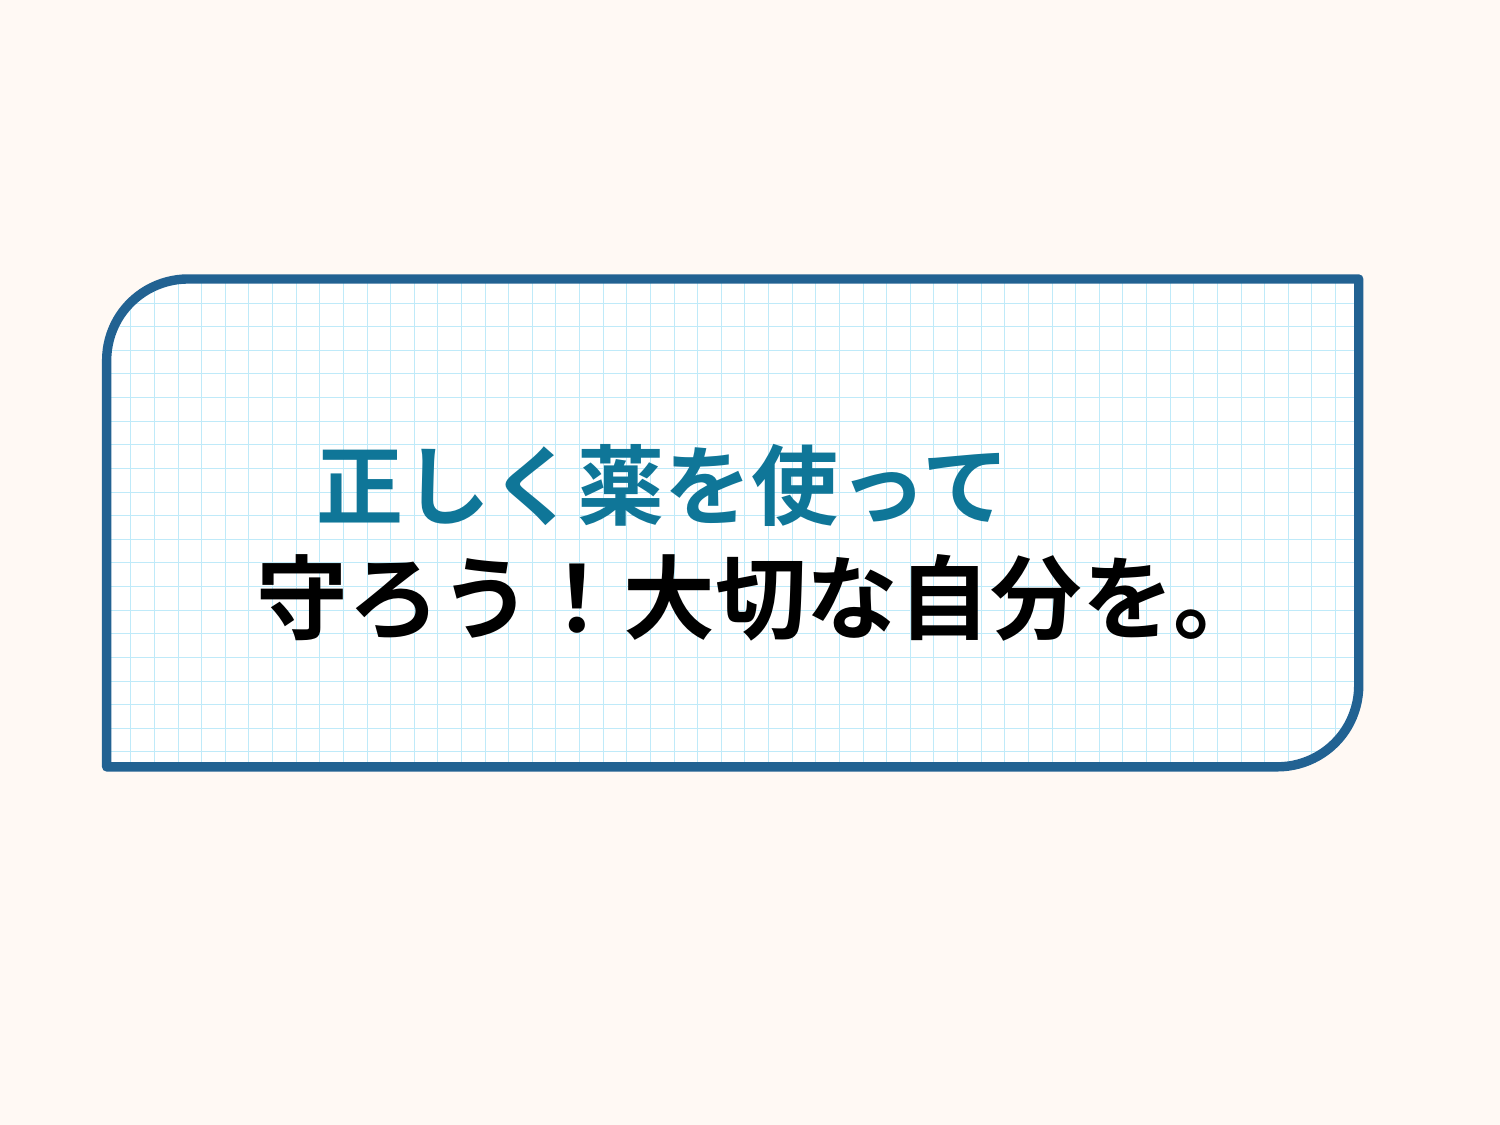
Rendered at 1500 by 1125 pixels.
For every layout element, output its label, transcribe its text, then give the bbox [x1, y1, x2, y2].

list 正しく薬を使って [301, 410, 1359, 552]
text_box 守ろう！大切な自分を。 [242, 533, 1306, 658]
text_box [105, 277, 1361, 769]
